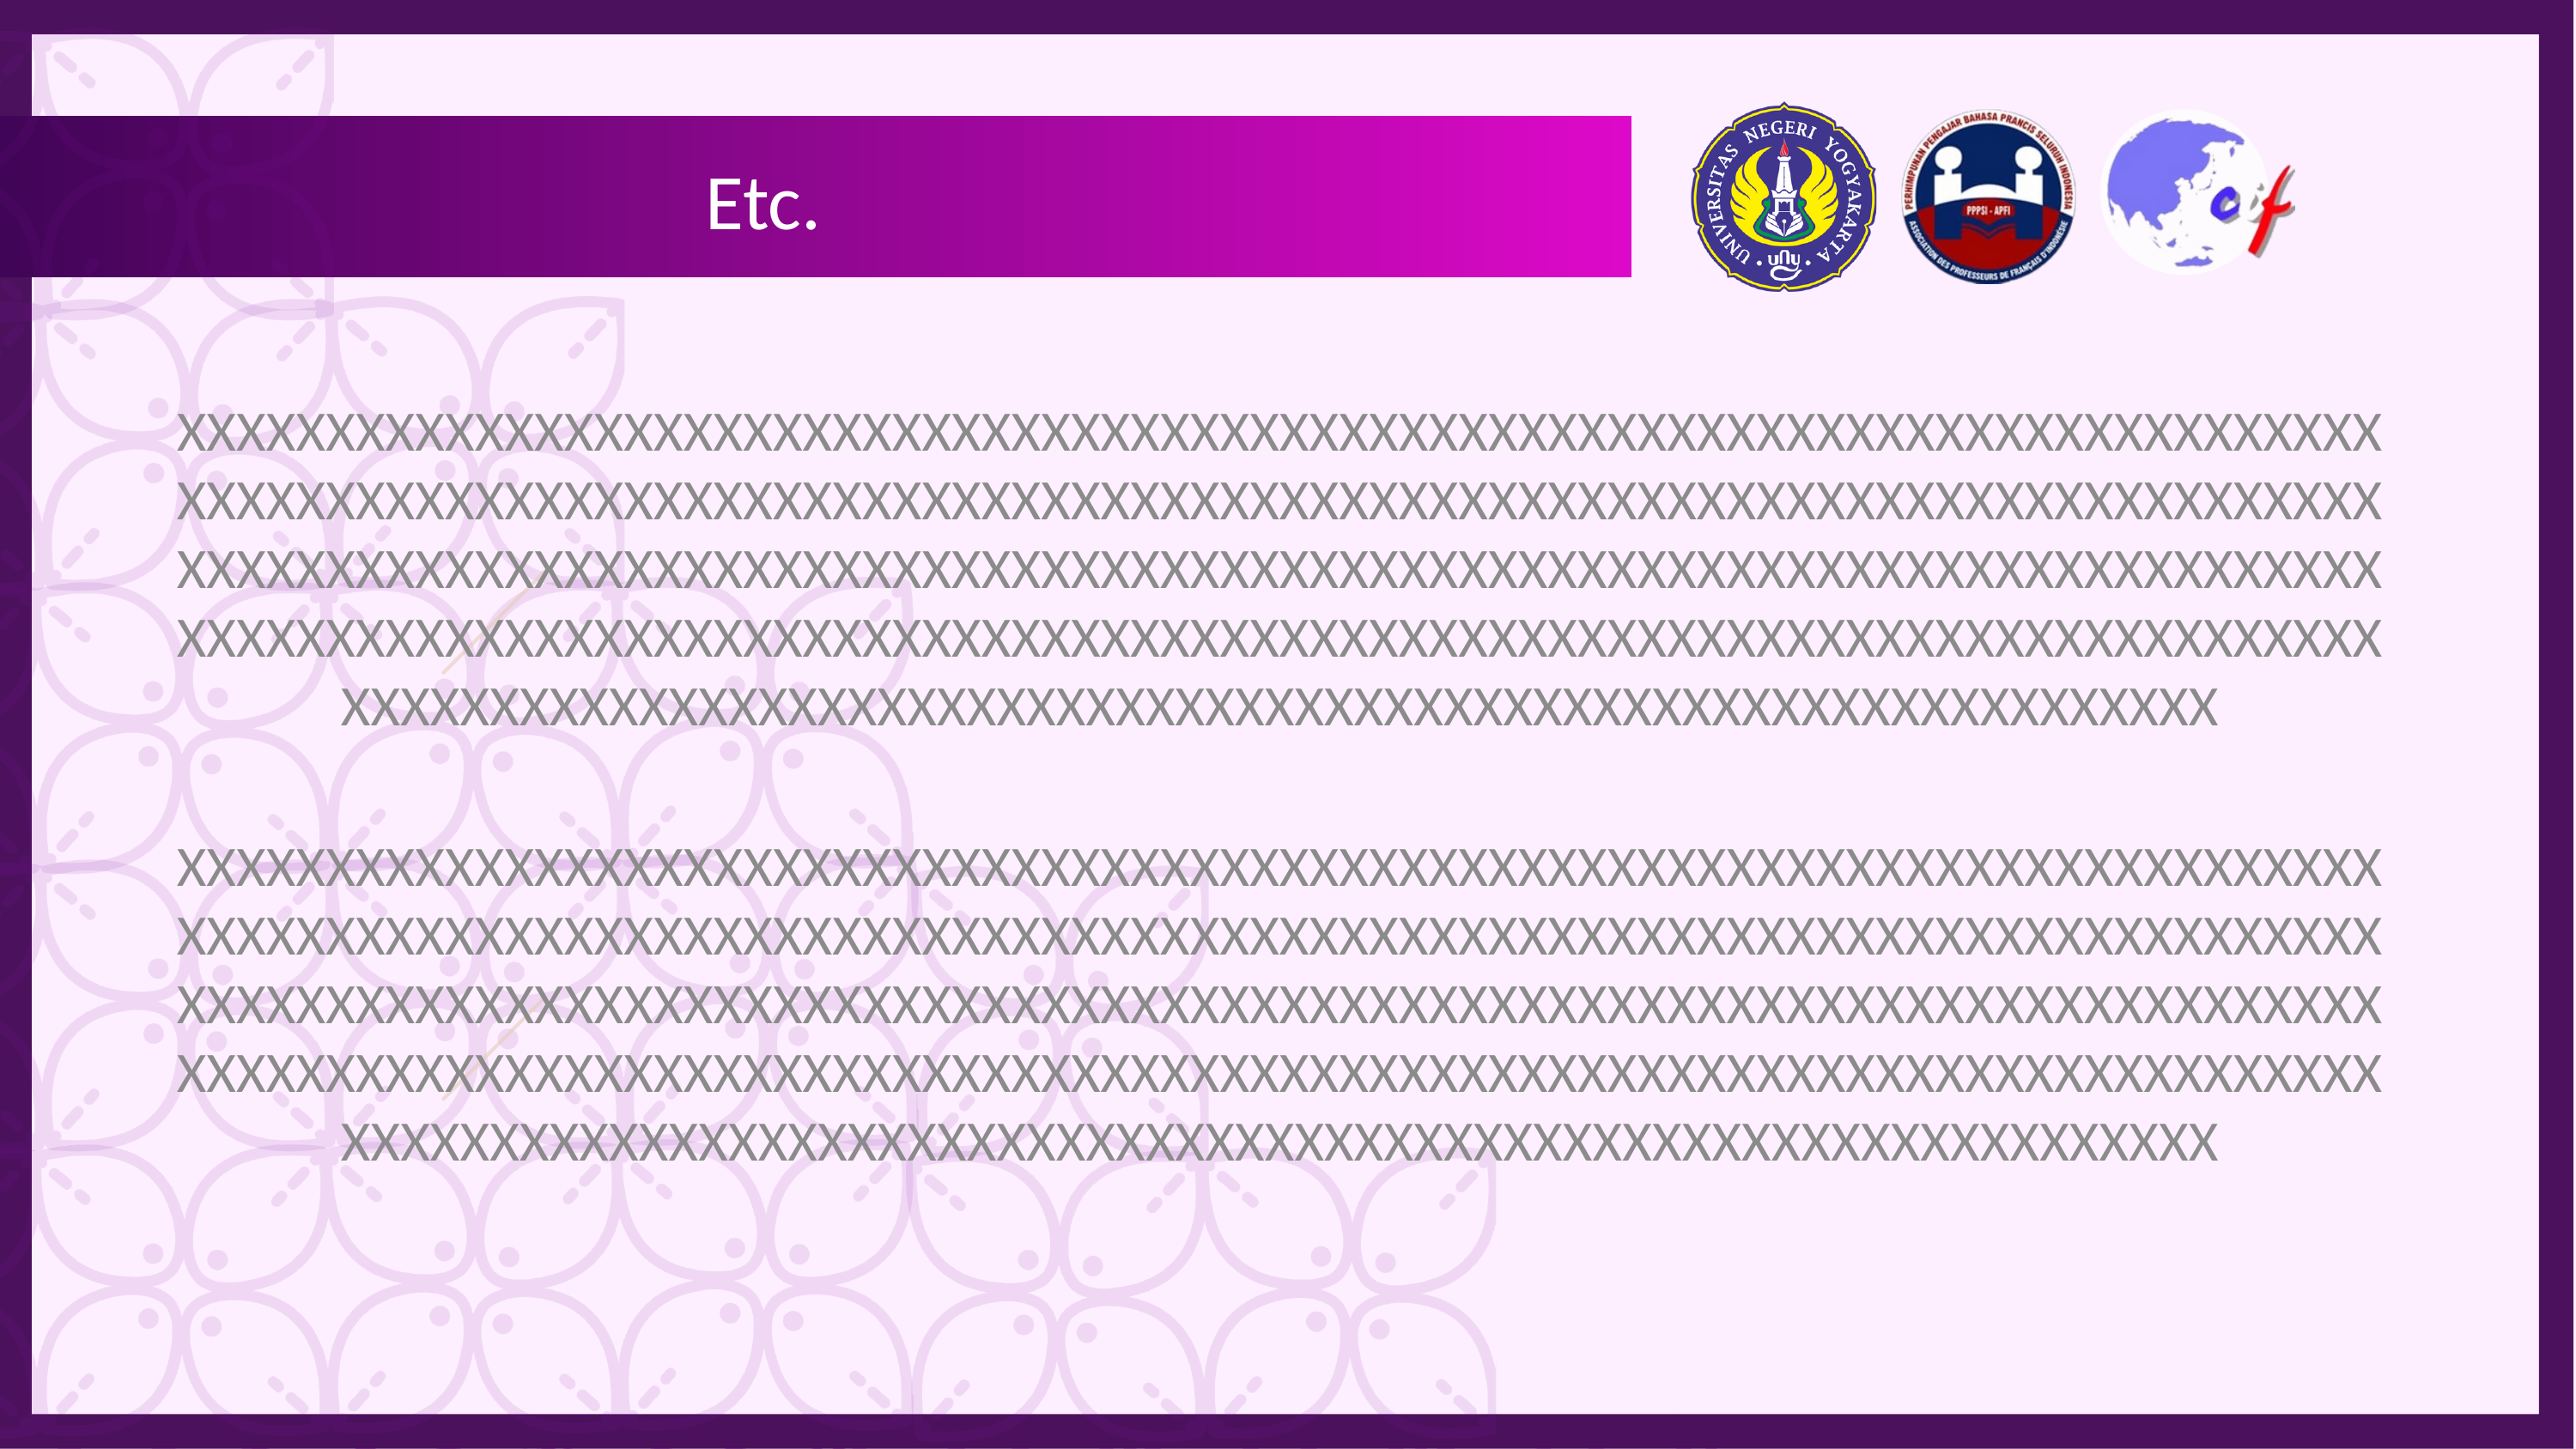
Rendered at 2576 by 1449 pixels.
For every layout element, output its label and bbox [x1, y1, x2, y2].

text_box [0, 21, 1497, 1443]
text_box [2099, 109, 2269, 276]
text_box [0, 0, 2574, 1449]
text_box [1501, 115, 1631, 278]
